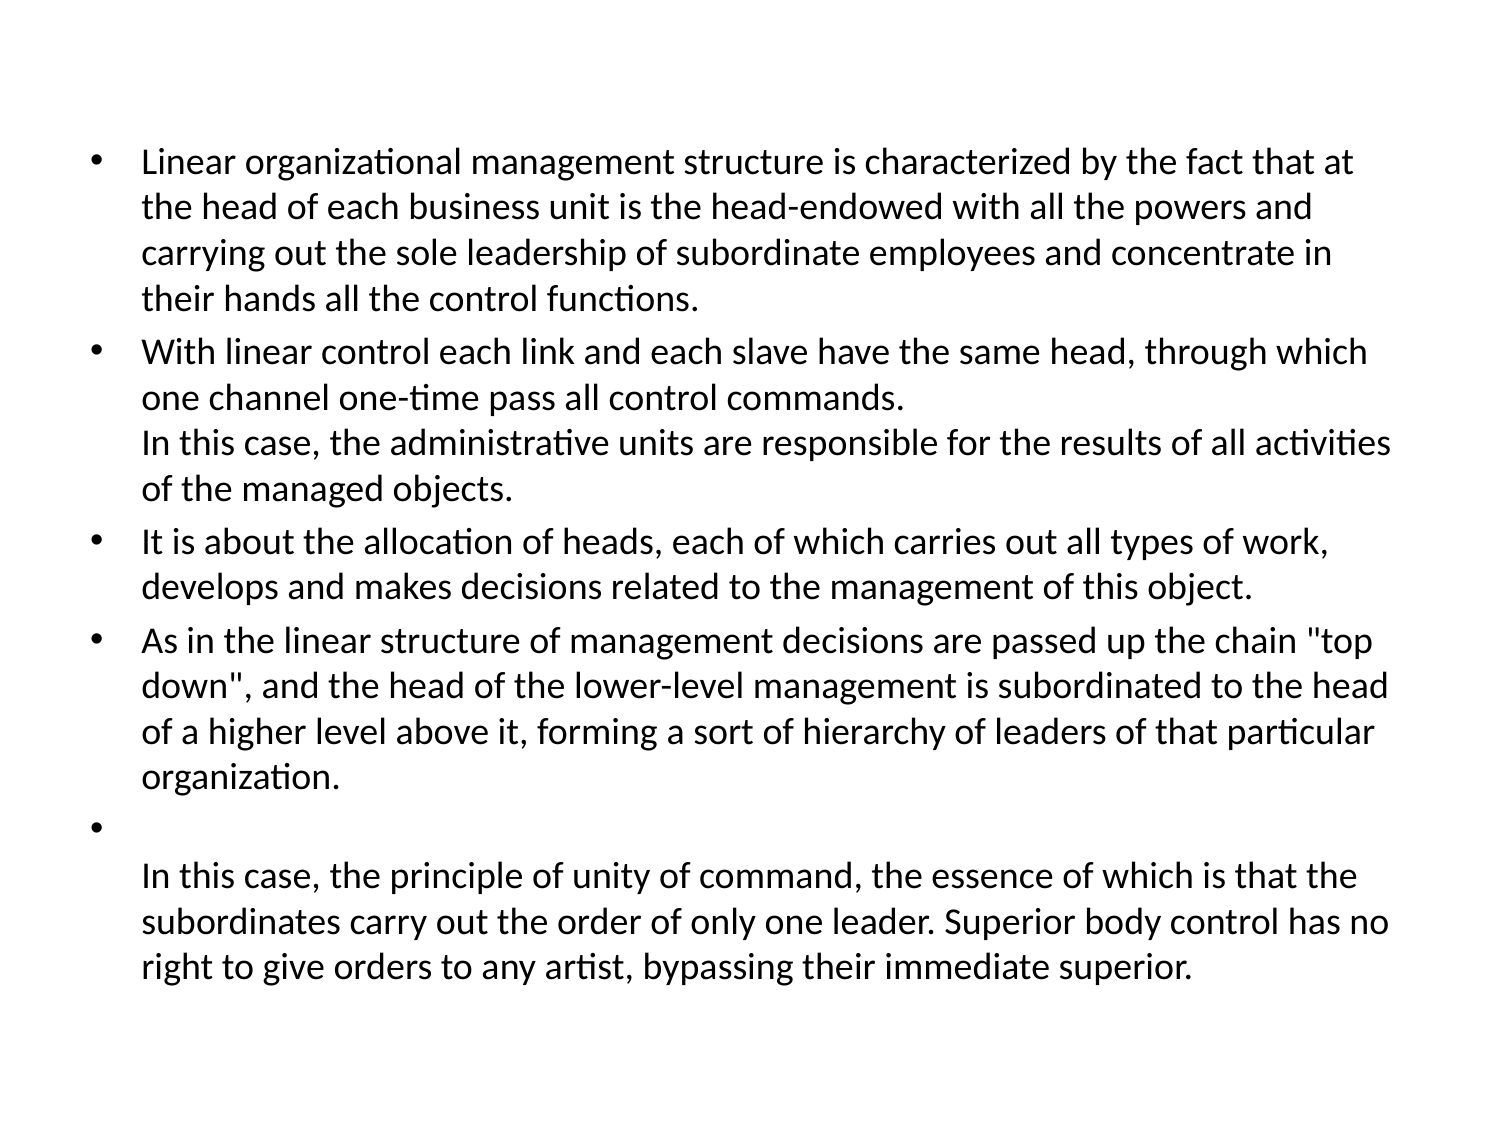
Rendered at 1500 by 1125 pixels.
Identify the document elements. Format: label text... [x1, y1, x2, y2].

list Linear organizational management structure is characterized by the fact that at the head of each business unit is the head-endowed with all the powers and carrying out the sole leadership of subordinate employees and concentrate in their hands all the control functions. With linear control each link and each slave have the same head, through which one channel one-time pass all control commands. In this case, the administrative units are responsible for the results of all activities of the managed objects. It is about the allocation of heads, each of which carries out all types of work, develops and makes decisions related to the management of this object. As in the linear structure of management decisions are passed up the chain "top down", and the head of the lower-level management is subordinated to the head of a higher level above it, forming a sort of hierarchy of leaders of that particular organization. In this case, the principle of unity of command, the essence of which is that the subordinates carry out the order of only one leader. Superior body control has no right to give orders to any artist, bypassing their immediate superior. [75, 128, 1425, 1005]
